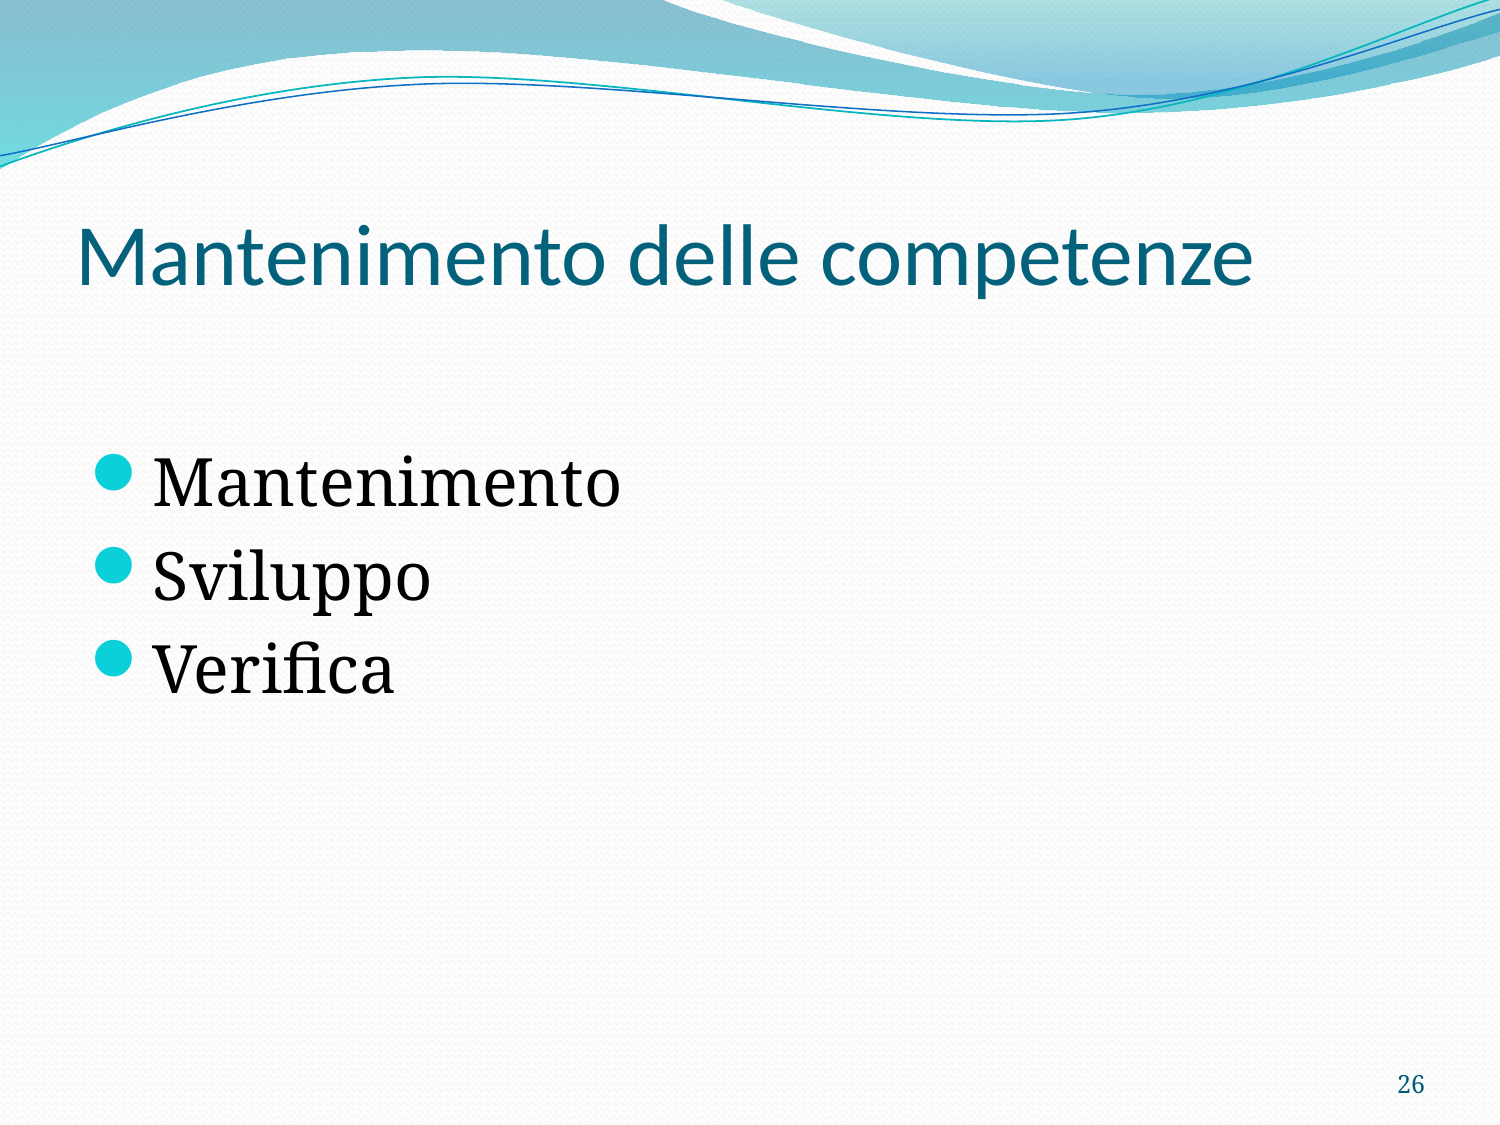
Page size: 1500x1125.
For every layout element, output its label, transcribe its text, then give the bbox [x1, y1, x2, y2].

title Mantenimento delle competenze [75, 115, 1425, 303]
slide_number 26 [1299, 1042, 1425, 1103]
list Mantenimento Sviluppo Verifica [75, 432, 1425, 669]
